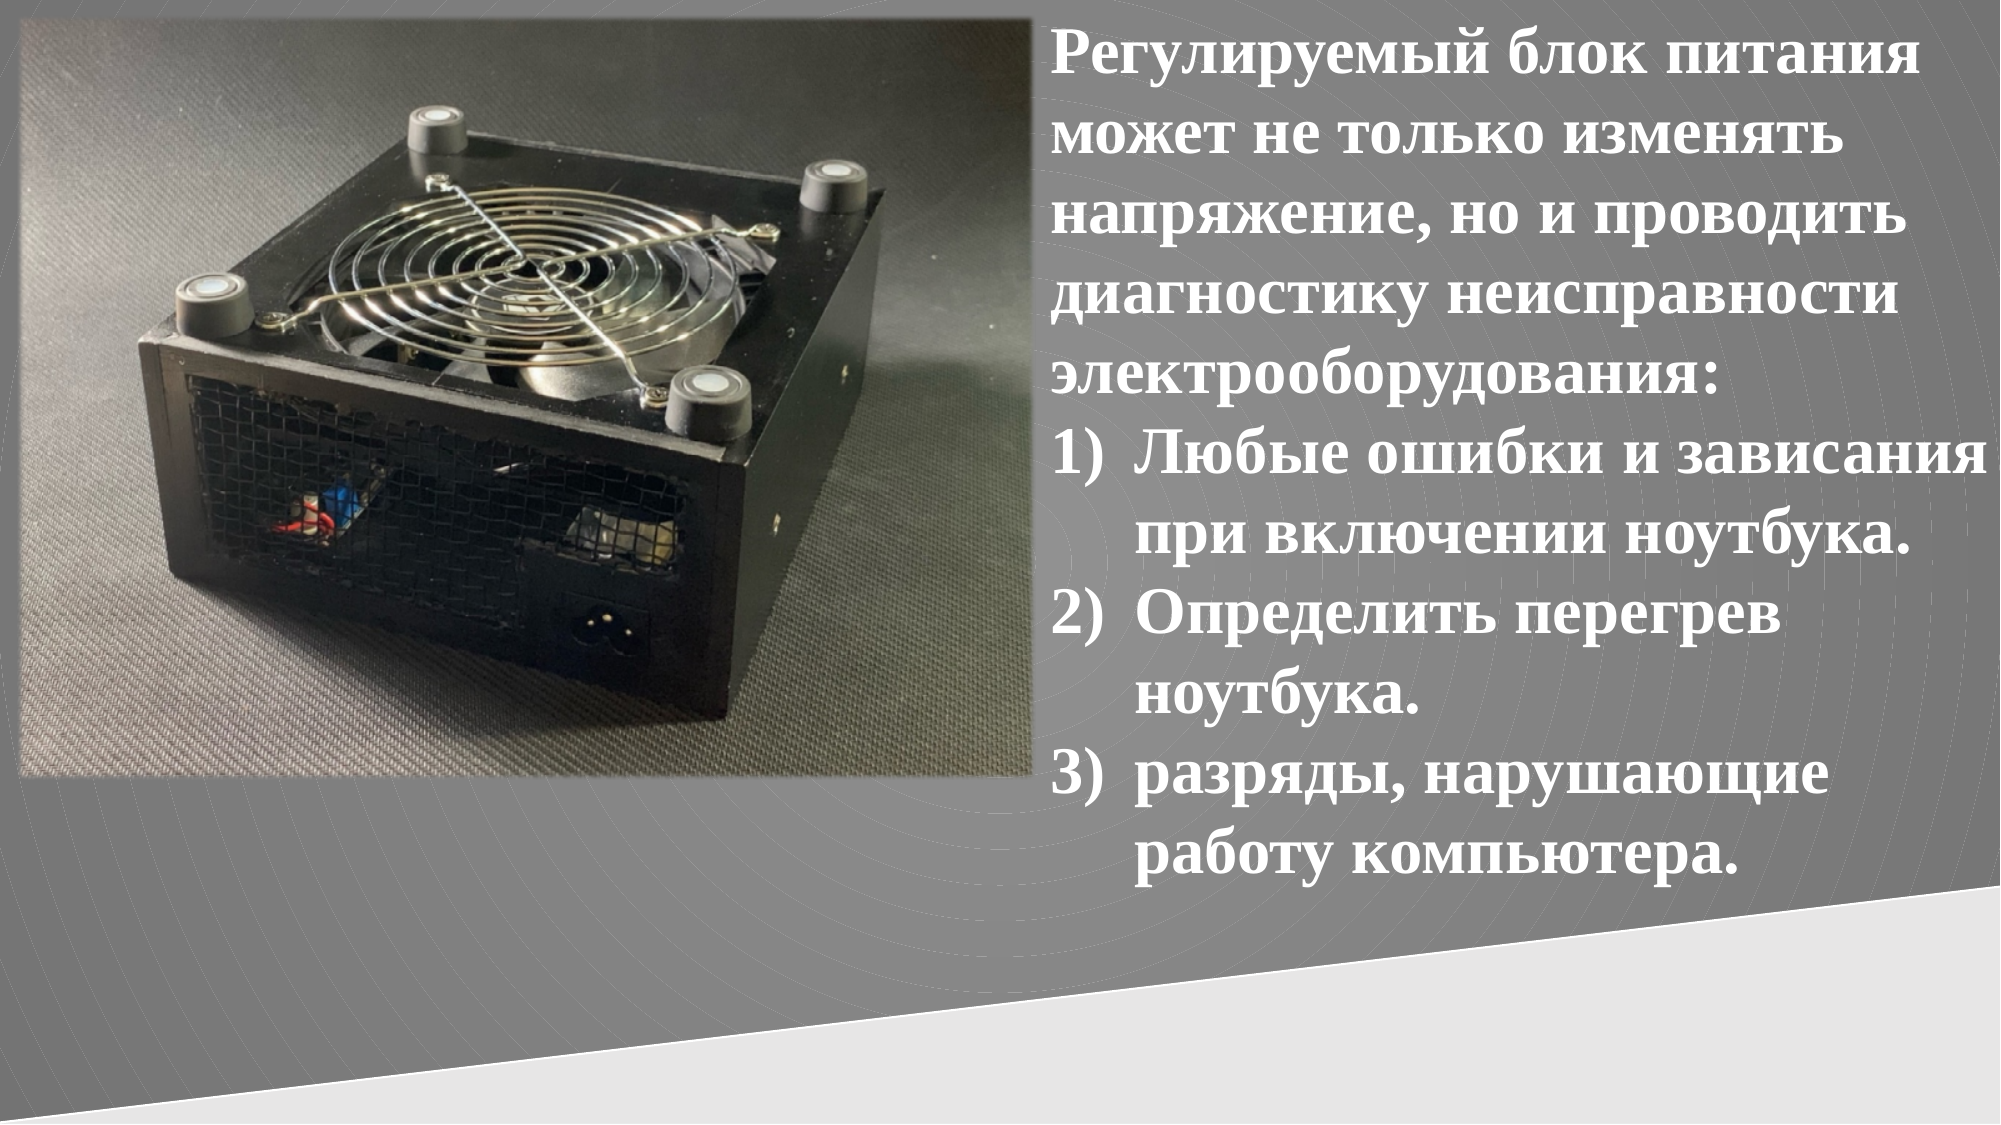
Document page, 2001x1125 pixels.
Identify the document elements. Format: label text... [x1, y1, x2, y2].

picture [17, 15, 1037, 780]
text_box [0, 885, 2000, 1125]
text_box Регулируемый блок питания может не только изменять напряжение, но и проводить диагностику неисправности электрооборудования: Любые ошибки и зависания при включении ноутбука. Определить перегрев ноутбука. разряды, нарушающие работу компьютера. [1035, 0, 2000, 895]
